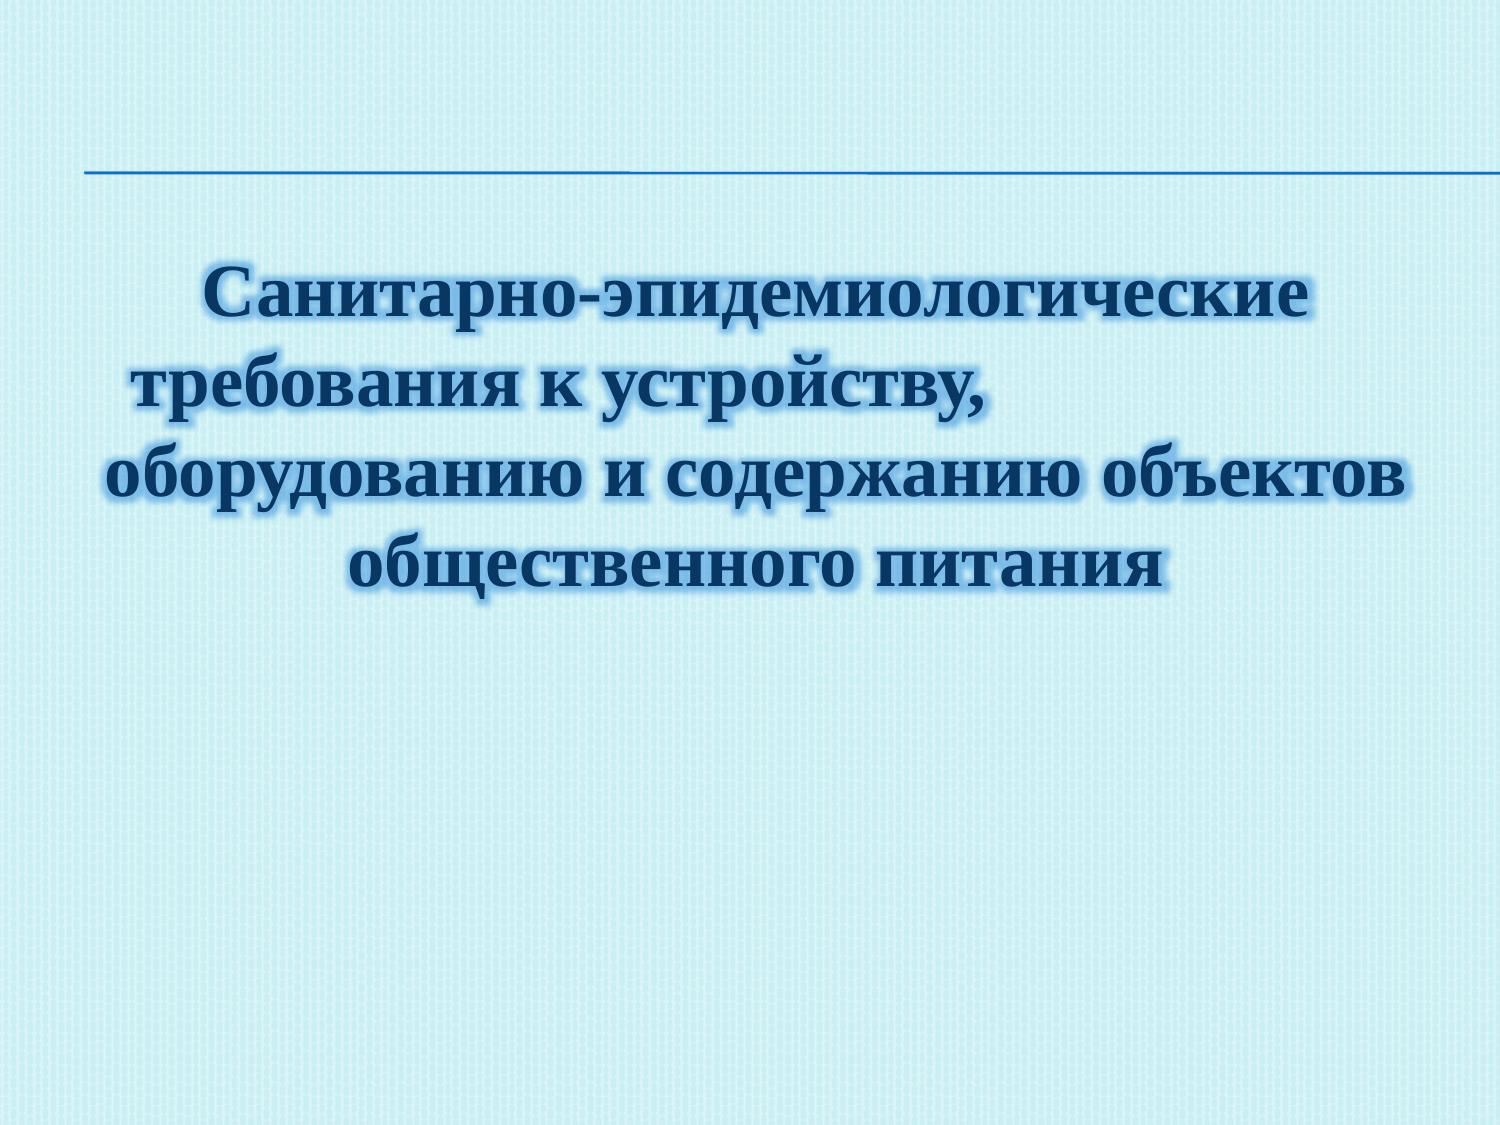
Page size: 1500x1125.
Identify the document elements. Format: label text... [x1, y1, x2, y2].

text_box Санитарно-эпидемиологические требования к устройству, оборудованию и содержанию объектов общественного питания [53, 234, 1459, 610]
